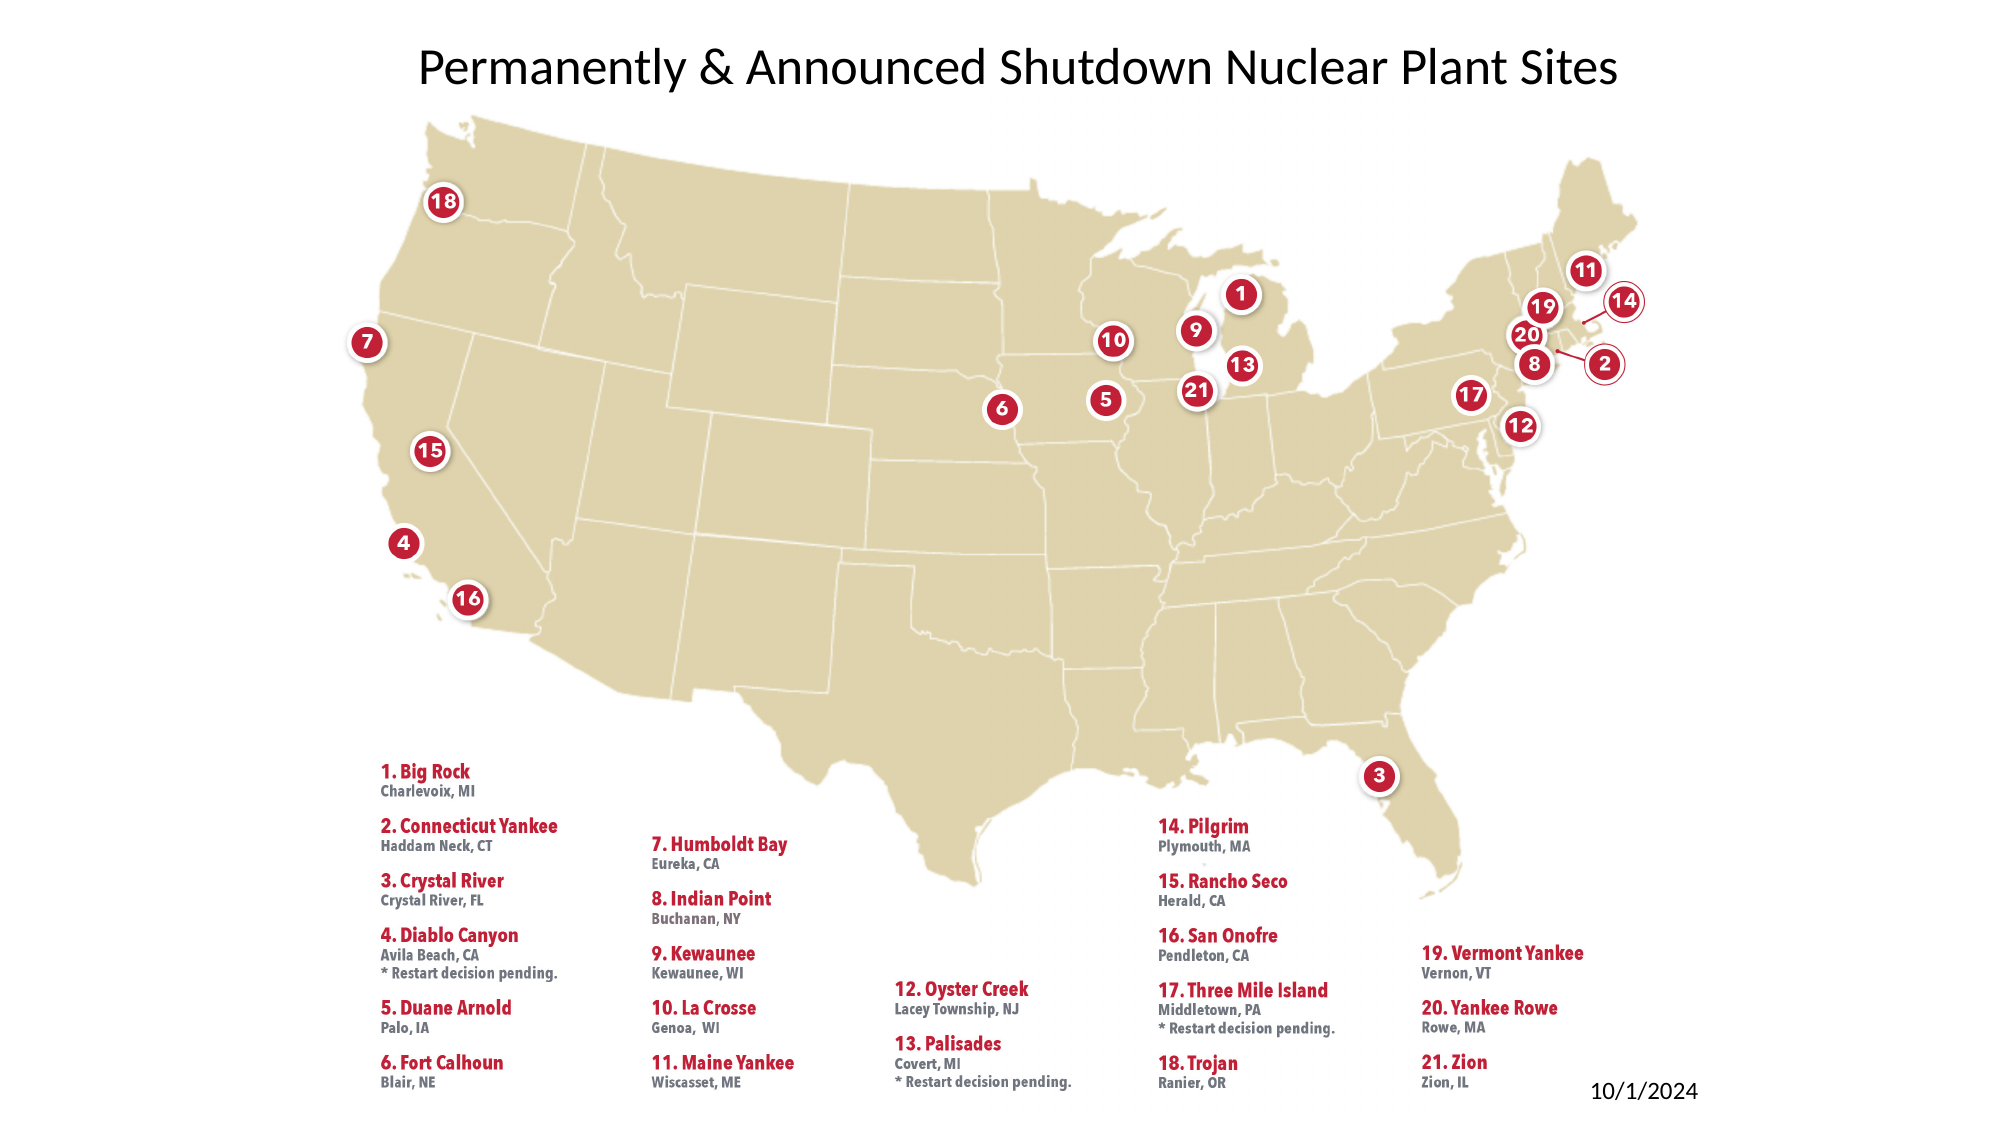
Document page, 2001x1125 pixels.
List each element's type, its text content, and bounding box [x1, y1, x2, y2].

picture [316, 94, 1650, 1113]
text_box 10/1/2024 [1650, 1067, 1813, 1112]
text_box Permanently & Announced Shutdown Nuclear Plant Sites [318, 25, 1669, 103]
